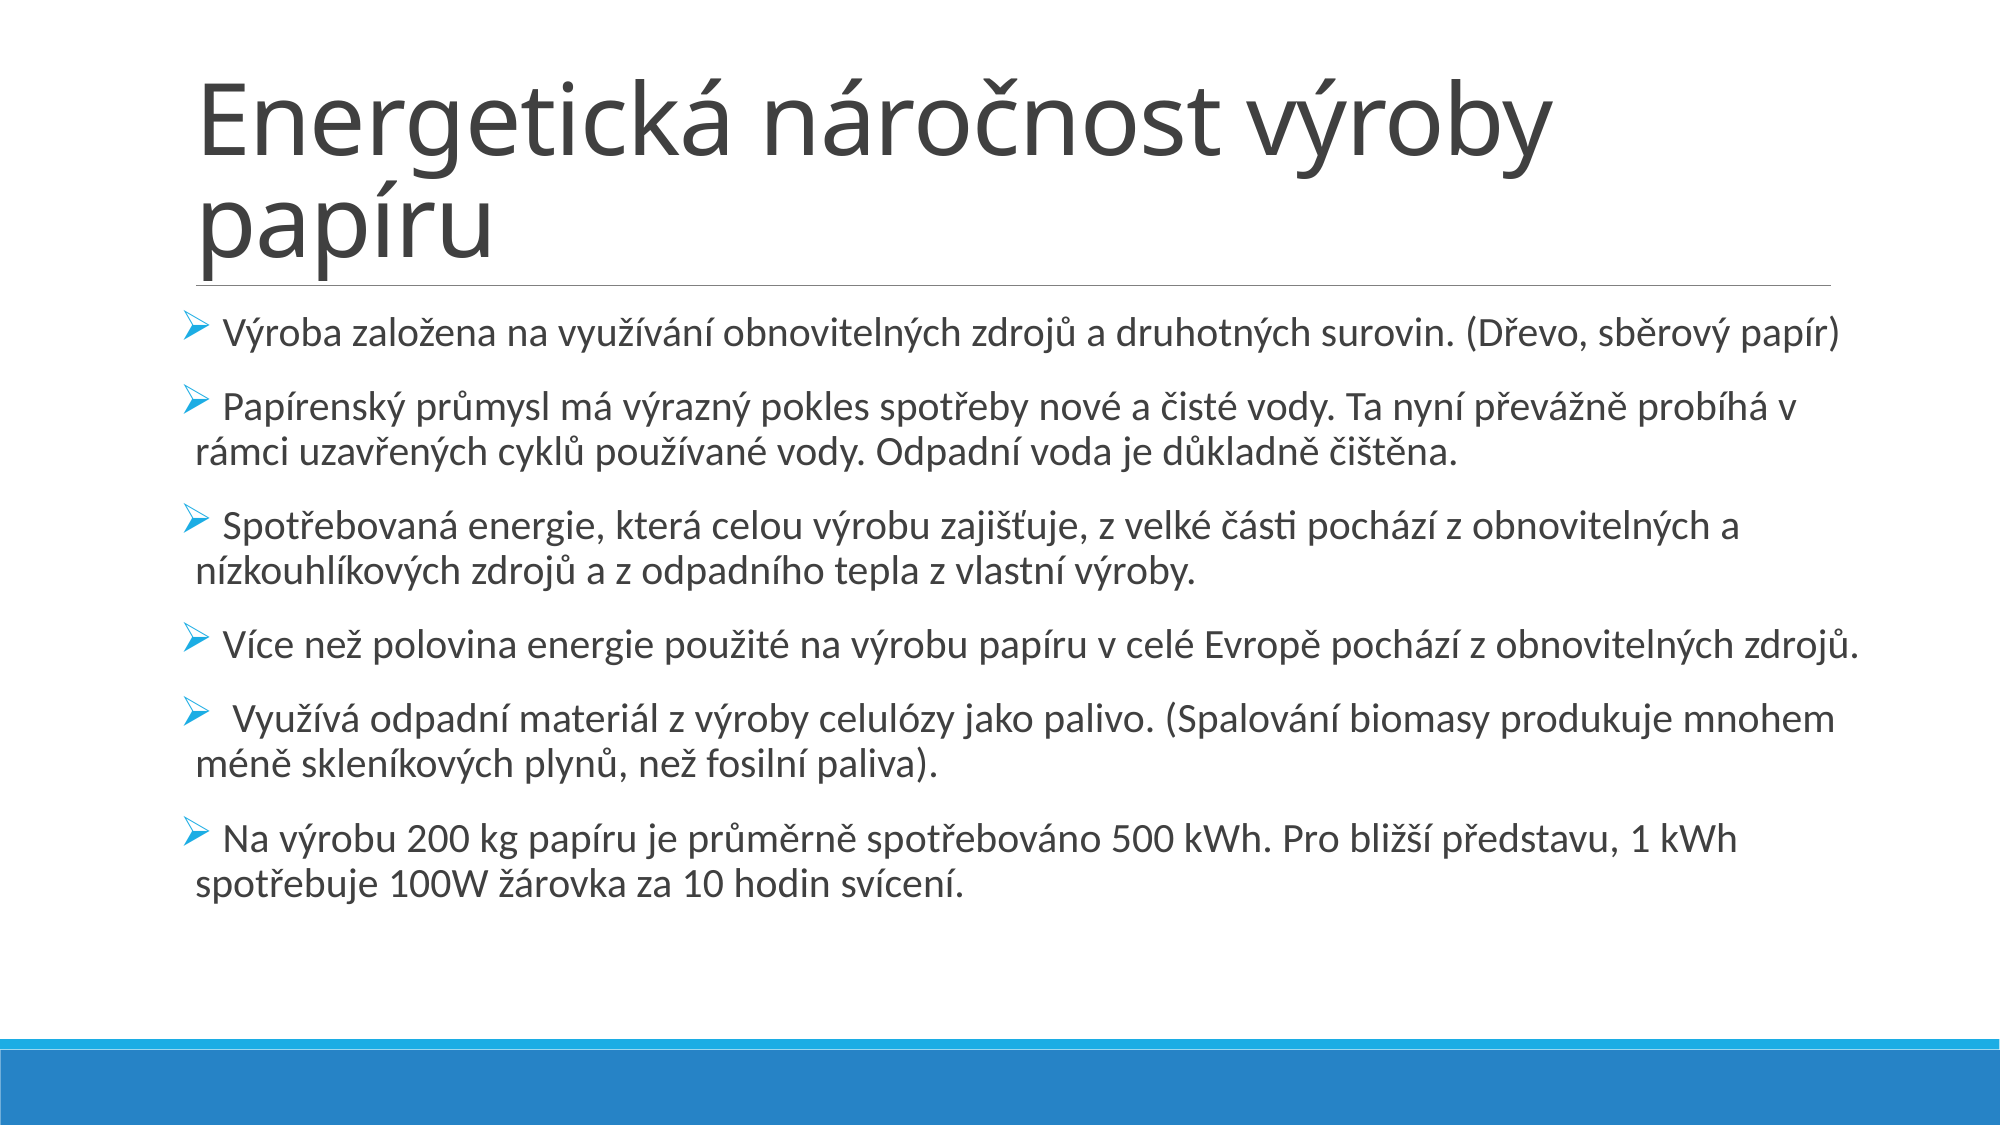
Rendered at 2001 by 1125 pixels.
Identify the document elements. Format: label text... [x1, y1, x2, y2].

list Výroba založena na využívání obnovitelných zdrojů a druhotných surovin. (Dřevo, sběrový papír) Papírenský průmysl má výrazný pokles spotřeby nové a čisté vody. Ta nyní převážně probíhá v rámci uzavřených cyklů používané vody. Odpadní voda je důkladně čištěna. Spotřebovaná energie, která celou výrobu zajišťuje, z velké části pochází z obnovitelných a nízkouhlíkových zdrojů a z odpadního tepla z vlastní výroby. Více než polovina energie použité na výrobu papíru v celé Evropě pochází z obnovitelných zdrojů. Využívá odpadní materiál z výroby celulózy jako palivo. (Spalování biomasy produkuje mnohem méně skleníkových plynů, než fosilní paliva). Na výrobu 200 kg papíru je průměrně spotřebováno 500 kWh. Pro bližší představu, 1 kWh spotřebuje 100W žárovka za 10 hodin svícení. [180, 302, 1872, 963]
title Energetická náročnost výroby papíru [180, 47, 1830, 285]
